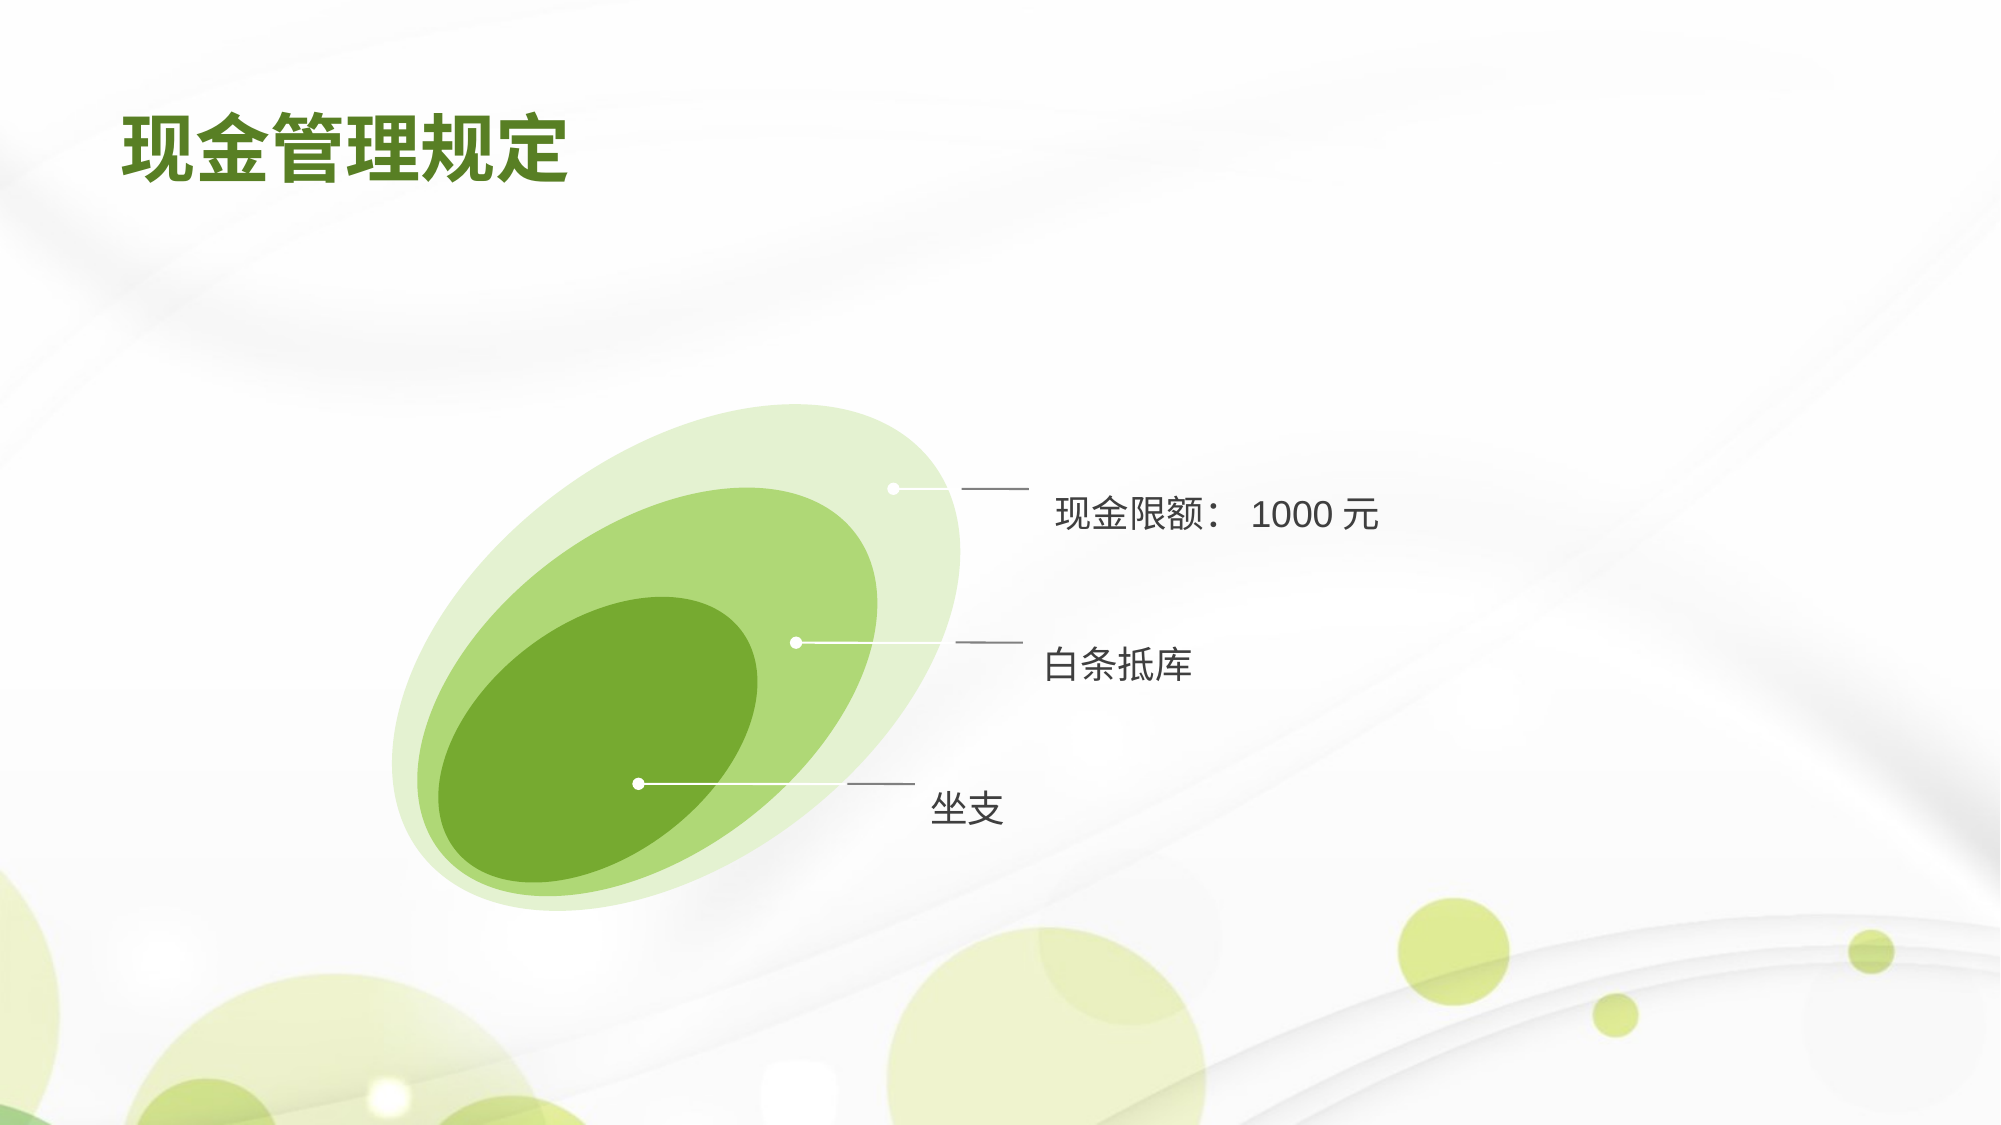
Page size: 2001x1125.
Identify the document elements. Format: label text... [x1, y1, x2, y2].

text_box [438, 596, 758, 883]
picture [0, 0, 2001, 1125]
text_box 现金限额：1000元 [1054, 443, 1669, 536]
text_box 坐支 [930, 738, 1545, 831]
text_box [391, 404, 961, 911]
text_box [417, 487, 878, 897]
text_box 现金管理规定 [105, 63, 1462, 201]
text_box 白条抵库 [1042, 594, 1657, 687]
